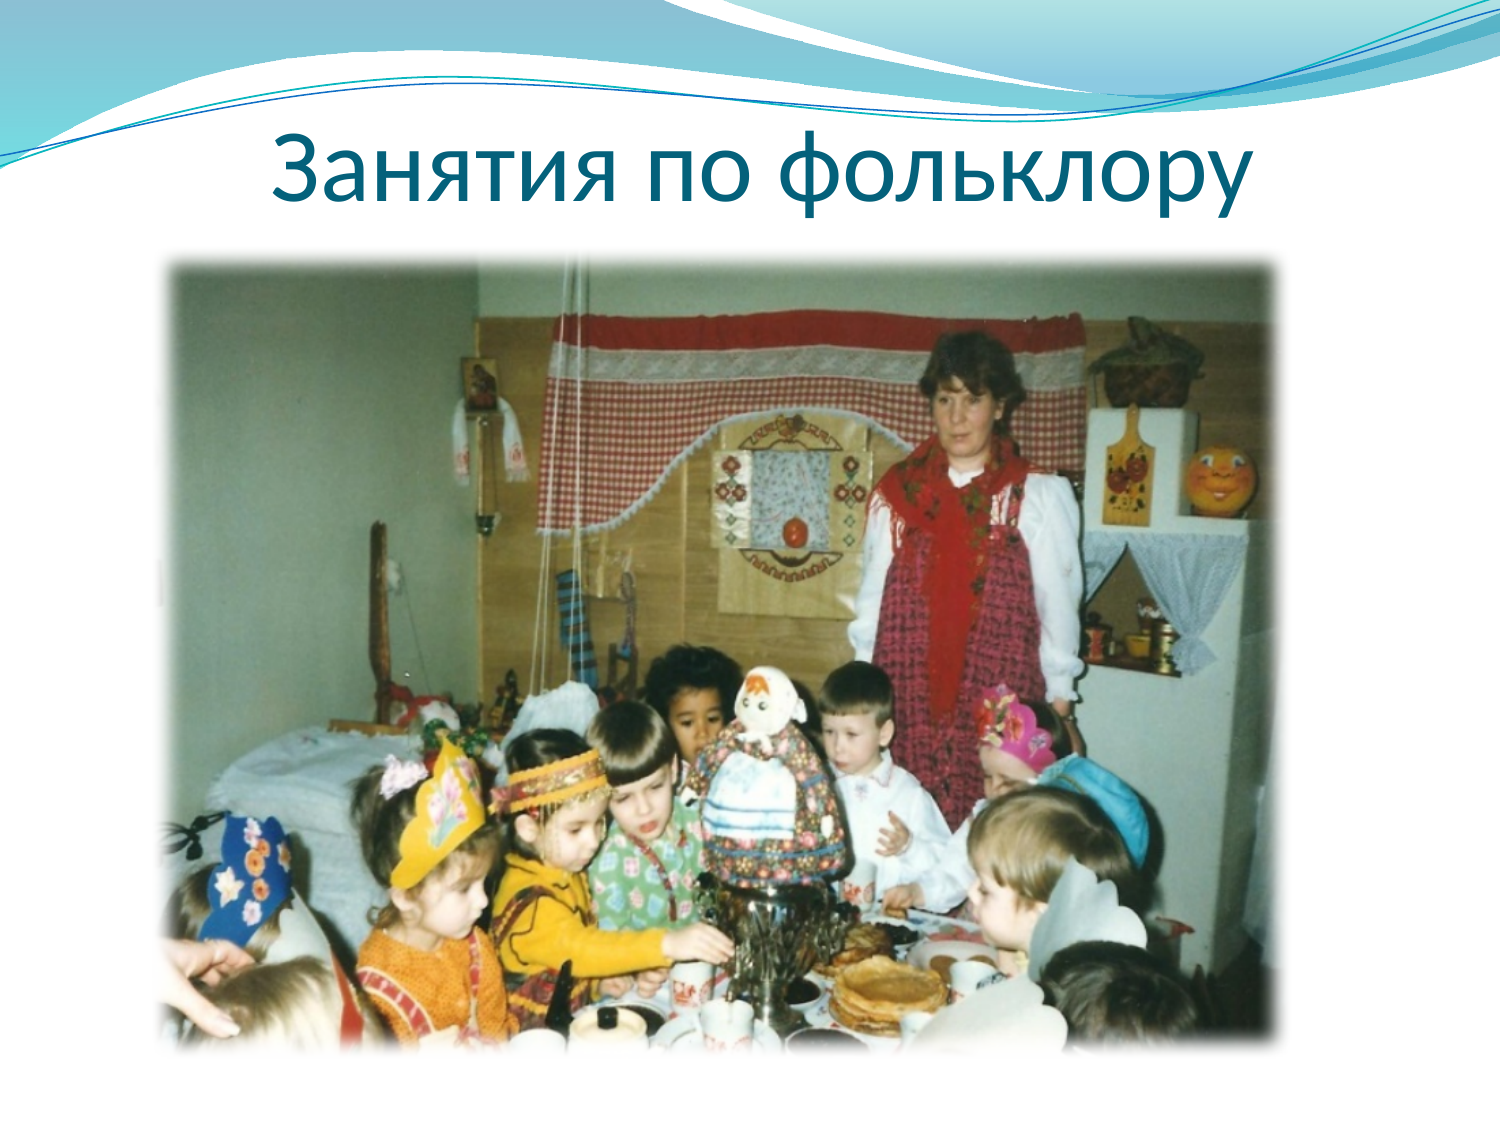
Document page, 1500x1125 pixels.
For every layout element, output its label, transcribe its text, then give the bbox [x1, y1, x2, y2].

title Занятия по фольклору [82, 35, 1445, 223]
picture [152, 245, 1292, 1059]
